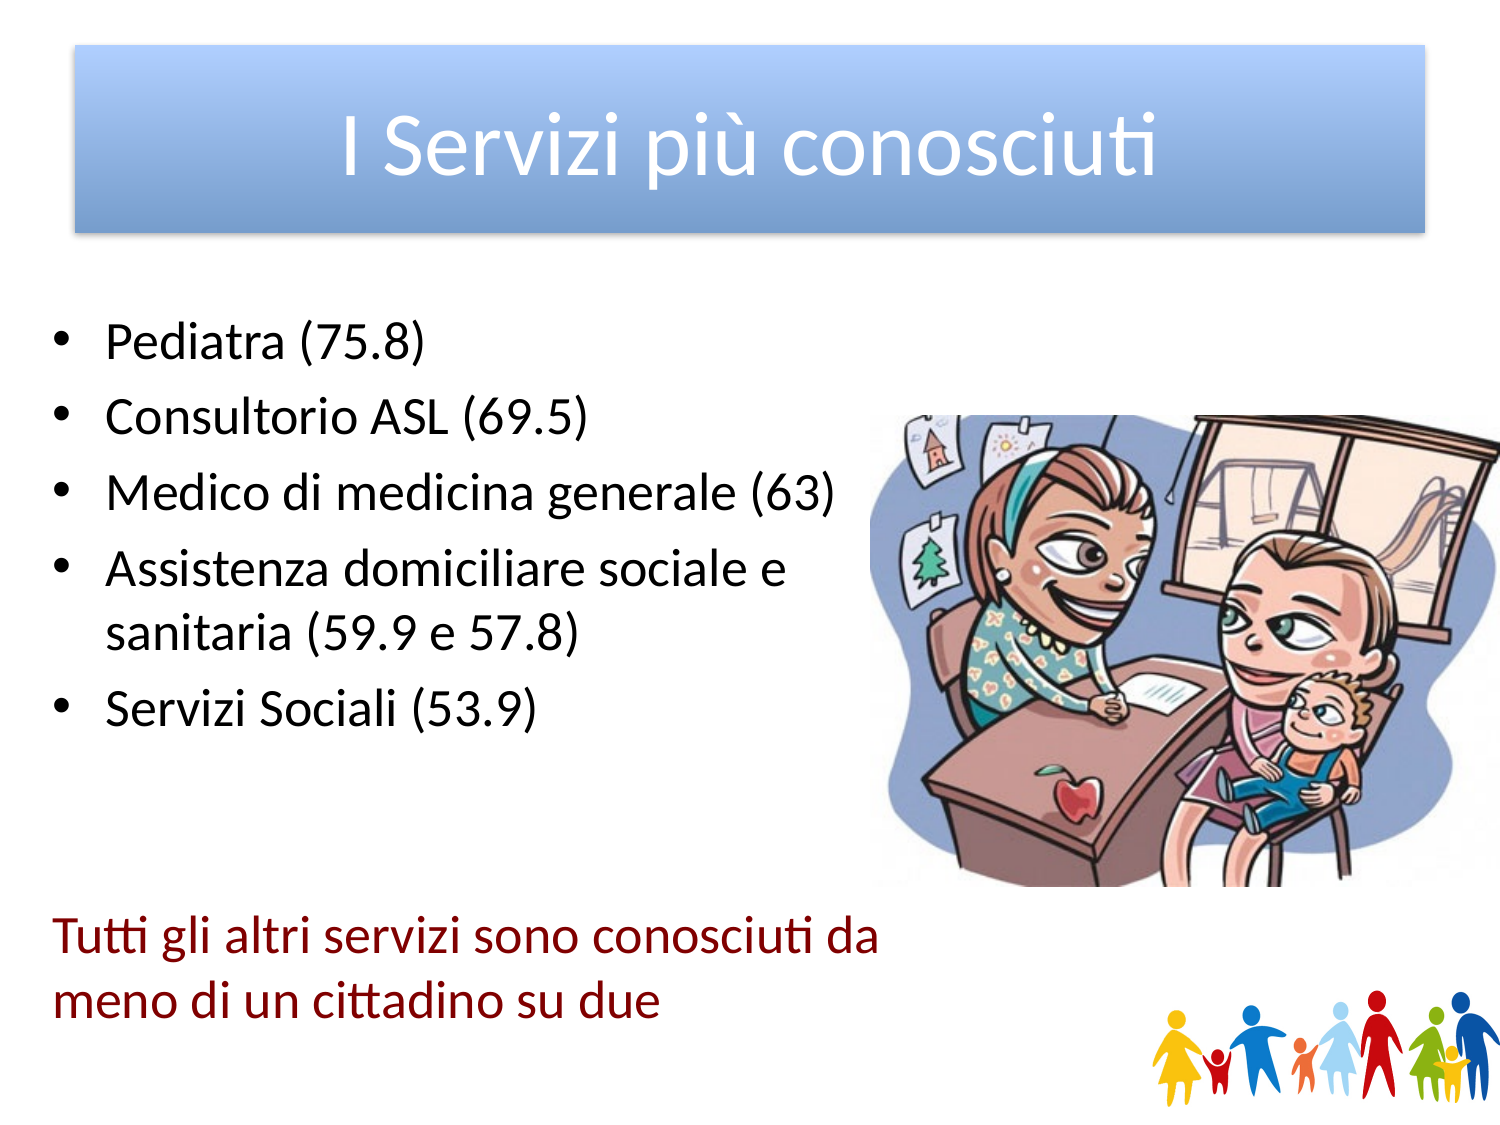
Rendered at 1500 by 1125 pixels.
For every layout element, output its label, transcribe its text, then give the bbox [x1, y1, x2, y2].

picture [1147, 954, 1500, 1125]
list Pediatra (75.8) Consultorio ASL (69.5) Medico di medicina generale (63) Assistenza domiciliare sociale e sanitaria (59.9 e 57.8) Servizi Sociali (53.9) Tutti gli altri servizi sono conosciuti da meno di un cittadino su due [37, 297, 941, 1040]
title I Servizi più conosciuti [75, 45, 1425, 233]
picture [870, 414, 1500, 888]
